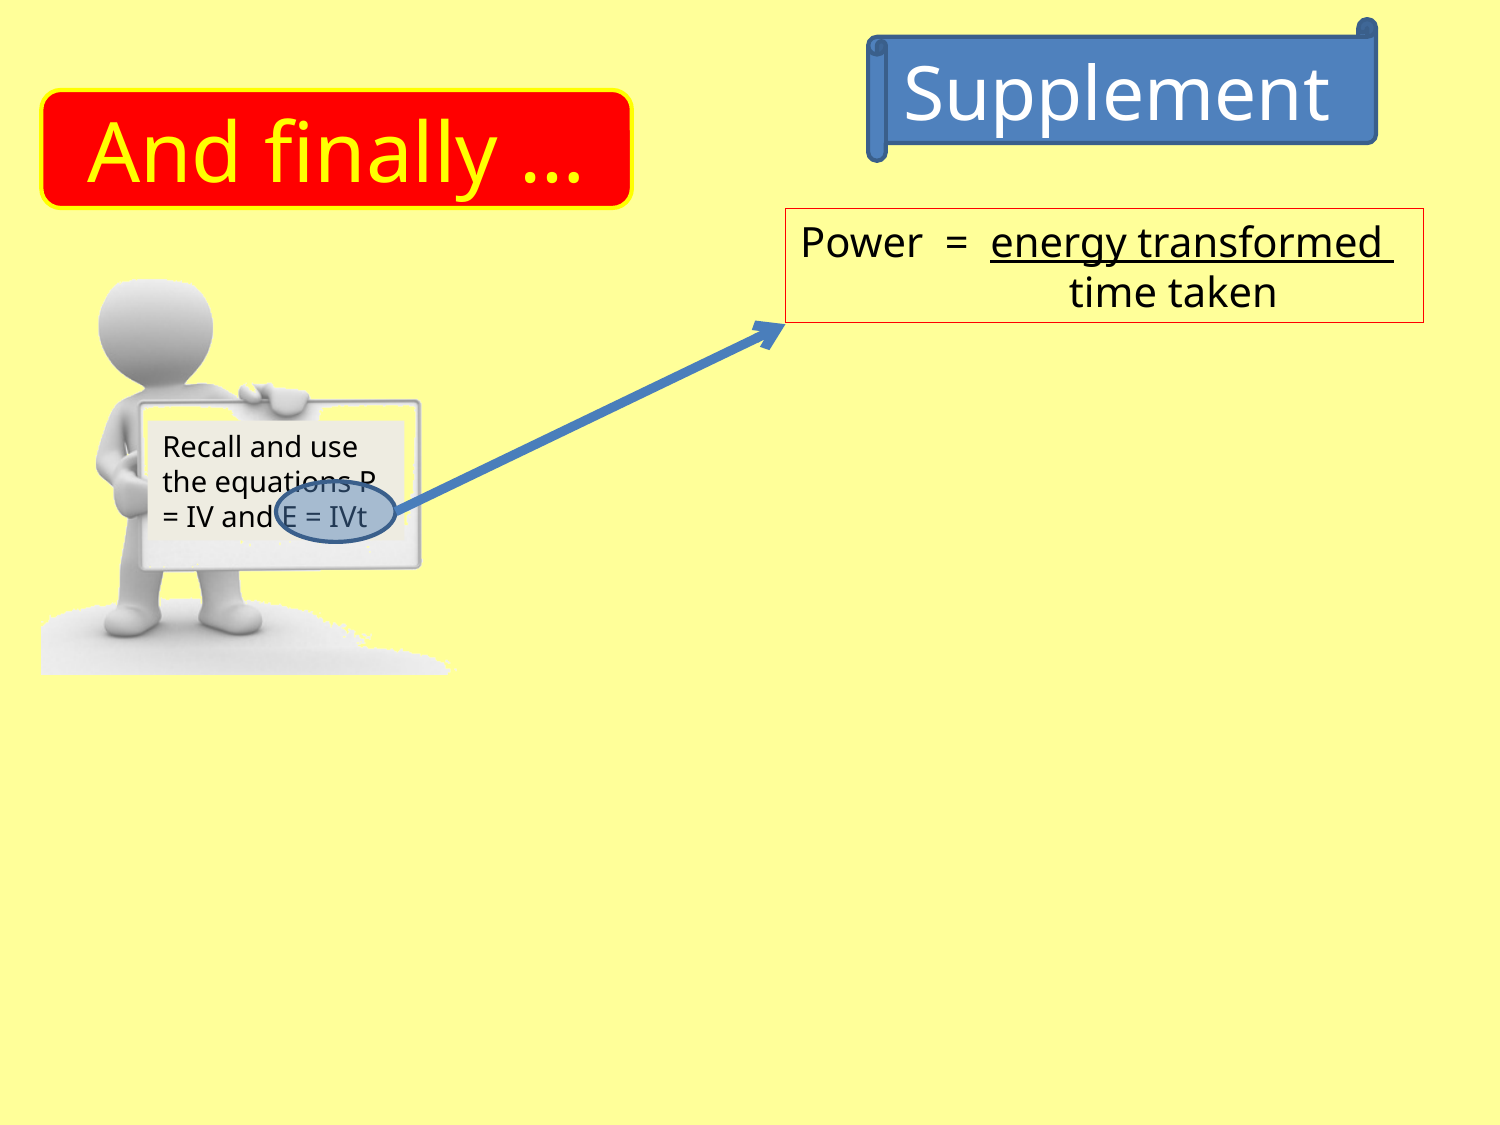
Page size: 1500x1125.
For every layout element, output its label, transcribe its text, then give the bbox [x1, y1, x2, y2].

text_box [395, 324, 786, 512]
text_box Supplement [866, 17, 1379, 163]
text_box Power = energy transformed time taken [785, 208, 1424, 323]
text_box And finally … [39, 87, 634, 211]
picture [41, 243, 473, 676]
